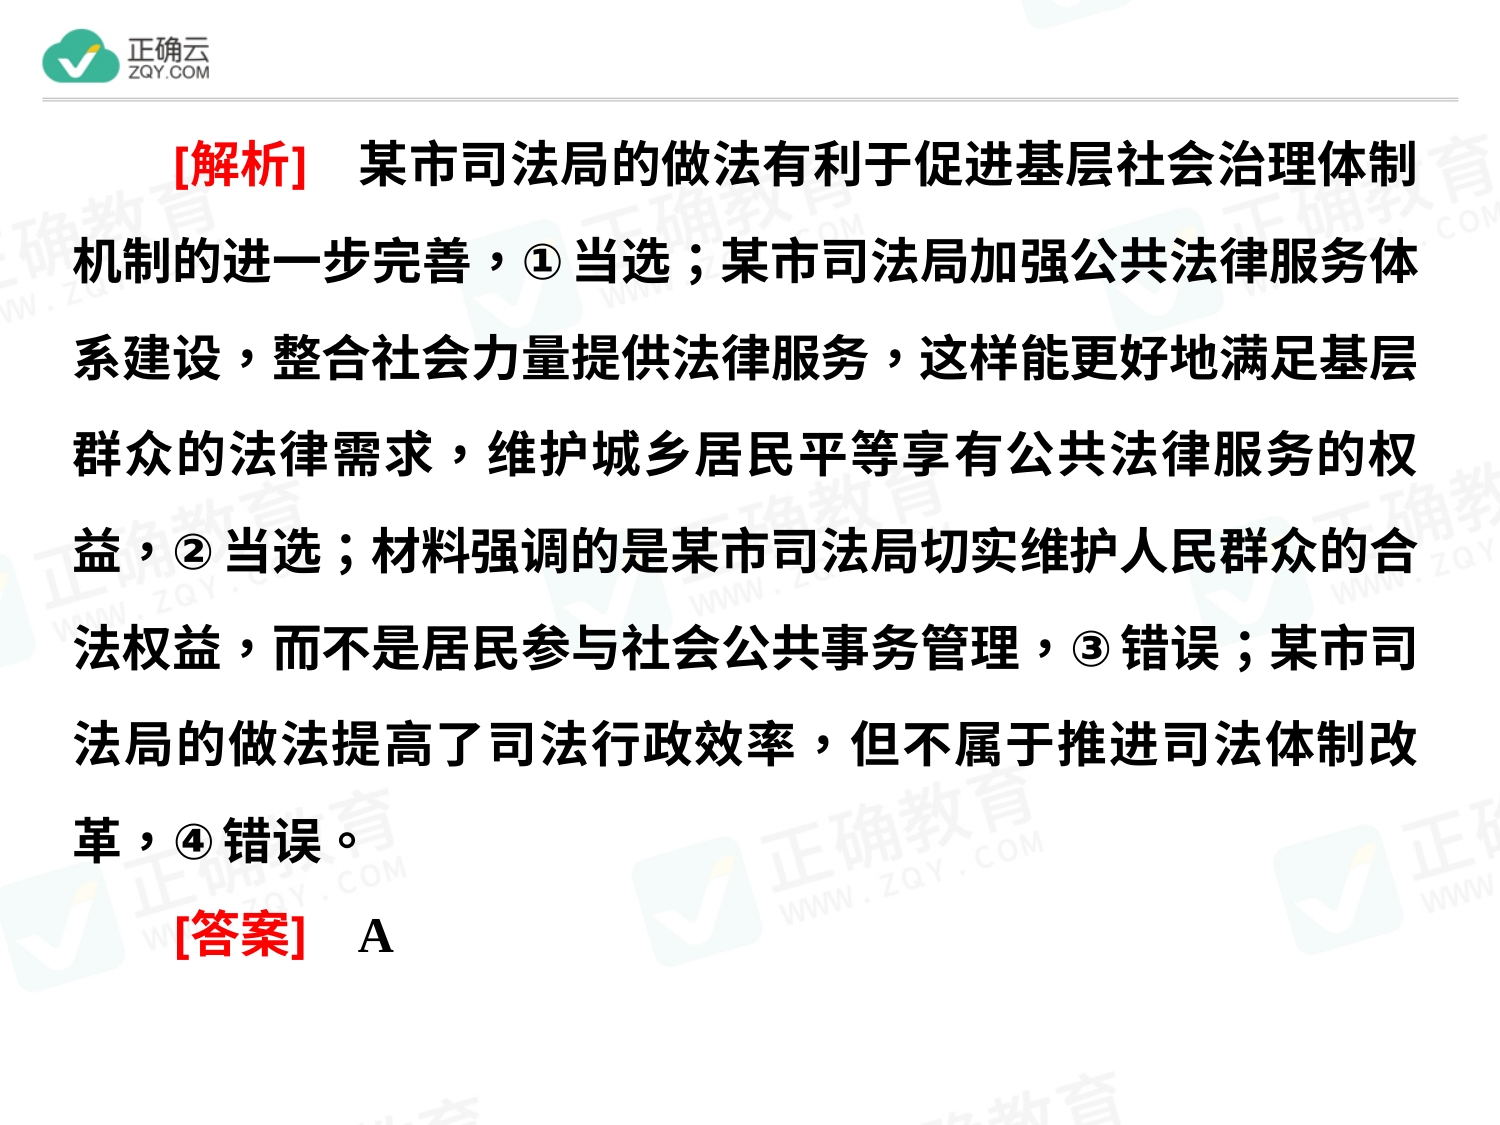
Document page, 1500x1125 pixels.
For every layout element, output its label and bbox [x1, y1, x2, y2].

text_box [72, 902, 1427, 1000]
picture [0, 0, 1500, 1125]
text_box [72, 132, 1420, 901]
